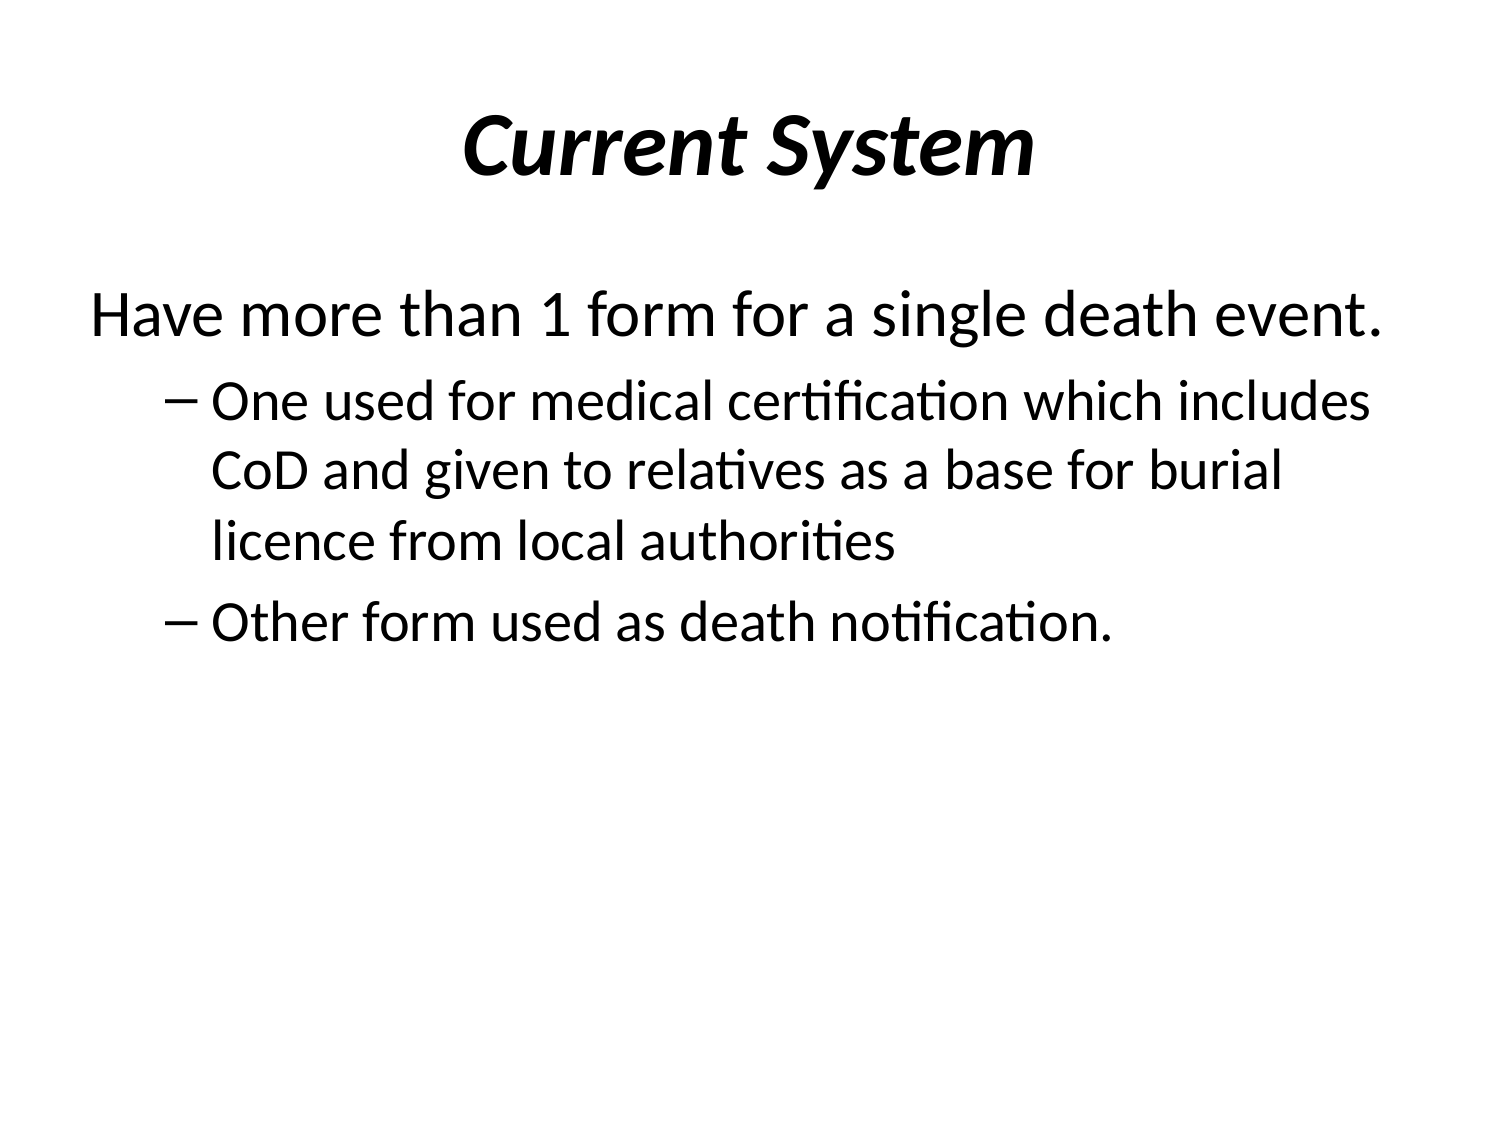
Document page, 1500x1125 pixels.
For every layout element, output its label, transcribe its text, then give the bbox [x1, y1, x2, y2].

title Current System [75, 45, 1425, 233]
list Have more than 1 form for a single death event. One used for medical certification which includes CoD and given to relatives as a base for burial licence from local authorities Other form used as death notification. [75, 262, 1425, 1005]
